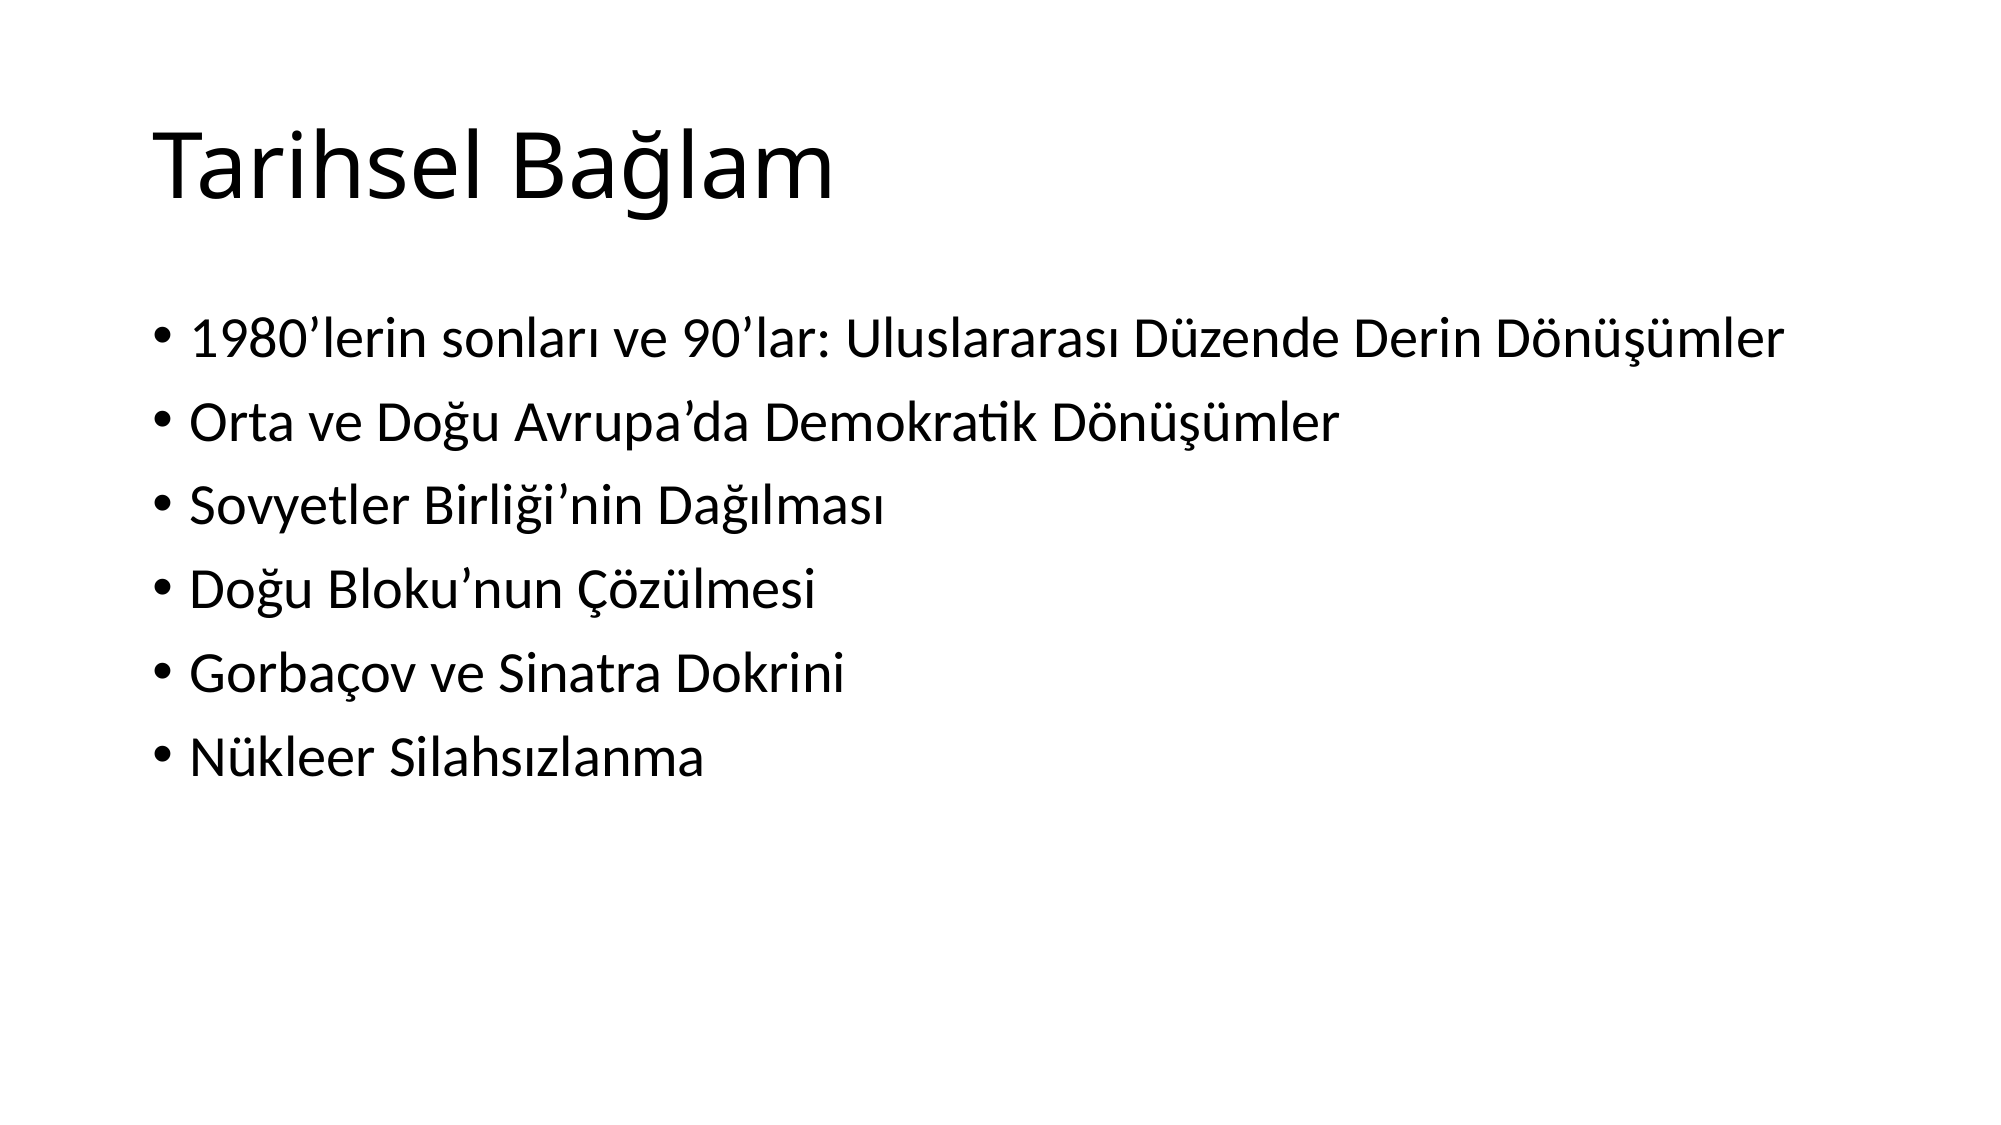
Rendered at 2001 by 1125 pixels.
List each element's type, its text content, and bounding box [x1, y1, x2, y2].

list 1980’lerin sonları ve 90’lar: Uluslararası Düzende Derin Dönüşümler Orta ve Doğu Avrupa’da Demokratik Dönüşümler Sovyetler Birliği’nin Dağılması Doğu Bloku’nun Çözülmesi Gorbaçov ve Sinatra Dokrini Nükleer Silahsızlanma [137, 299, 1863, 1014]
title Tarihsel Bağlam [137, 59, 1863, 278]
